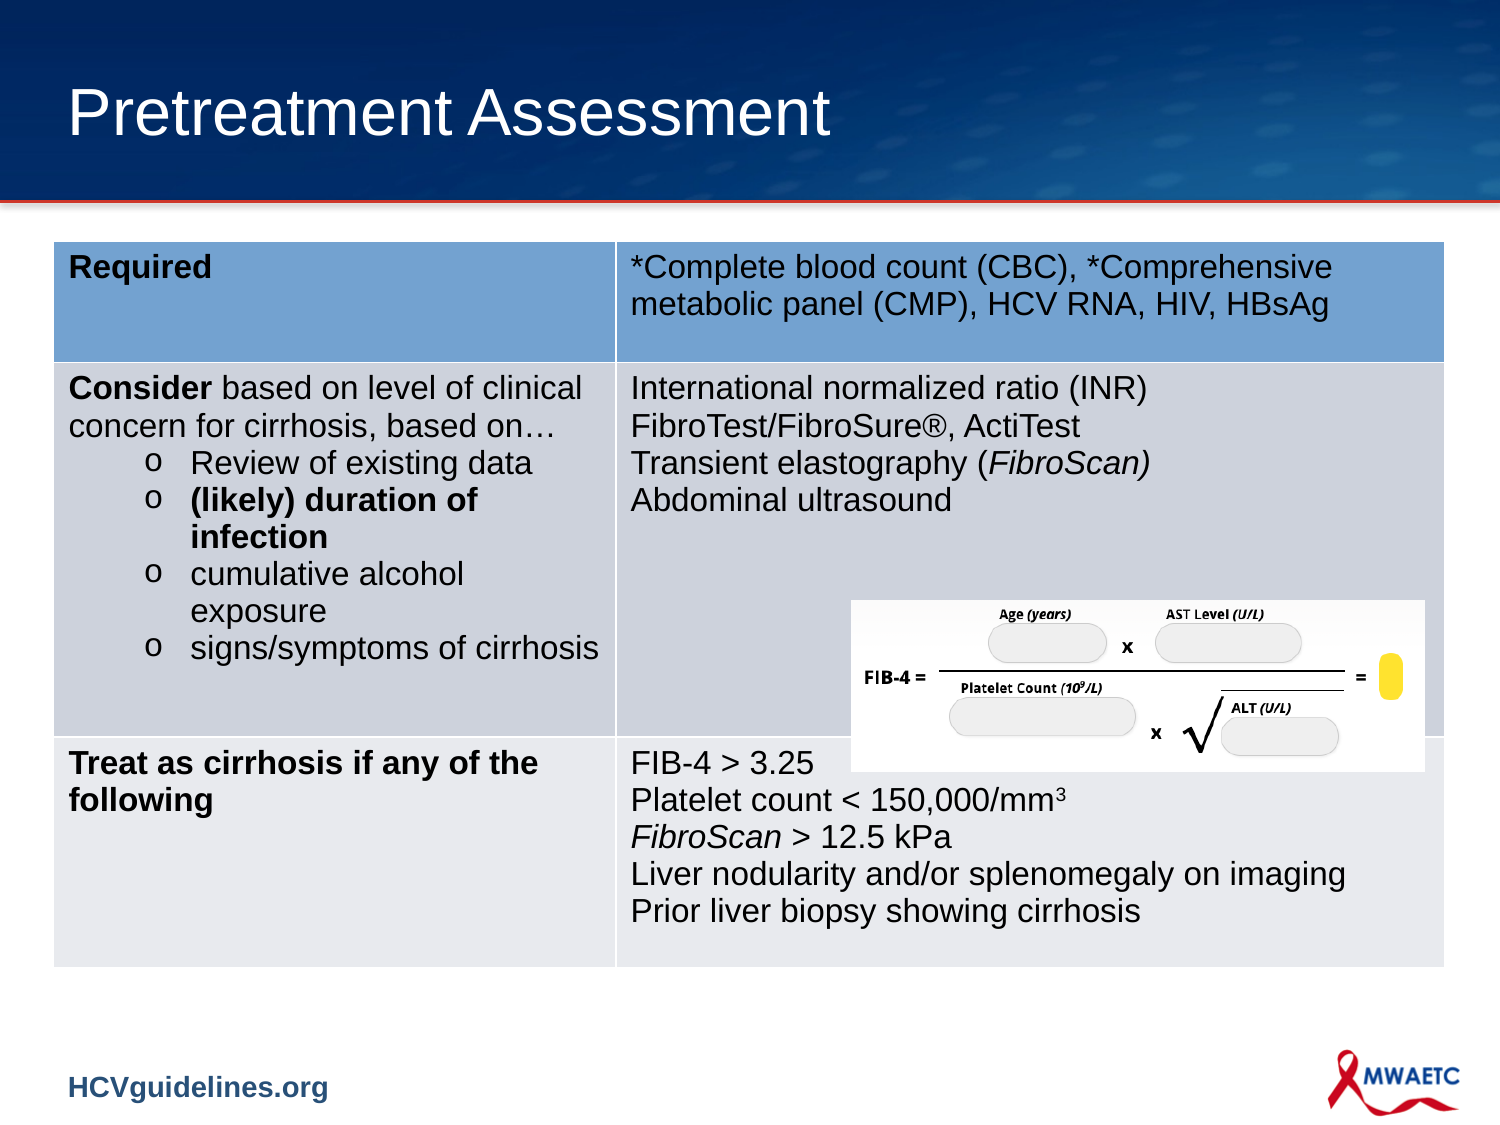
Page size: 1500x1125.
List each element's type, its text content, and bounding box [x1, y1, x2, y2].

table_header Required [54, 242, 615, 362]
table_cell FIB-4 > 3.25 Platelet count < 150,000/mm3 FibroScan > 12.5 kPa Liver nodularity and/or splenomegaly on imaging Prior liver biopsy showing cirrhosis [617, 738, 1444, 967]
table_cell International normalized ratio (INR) FibroTest/FibroSure®, ActiTest Transient elastography (FibroScan) Abdominal ultrasound [617, 363, 1444, 736]
table_cell Treat as cirrhosis if any of the following [54, 738, 615, 967]
picture [0, 0, 1500, 200]
table_header *Complete blood count (CBC), *Comprehensive metabolic panel (CMP), HCV RNA, HIV, HBsAg [617, 242, 1444, 362]
picture [1325, 1042, 1466, 1125]
table_cell Consider based on level of clinical concern for cirrhosis, based on… Review of existing data (likely) duration of infection cumulative alcohol exposure signs/symptoms of cirrhosis [54, 363, 615, 736]
list HCVguidelines.org [53, 1059, 1261, 1113]
title Pretreatment Assessment [53, 19, 1447, 199]
picture [851, 600, 1426, 773]
